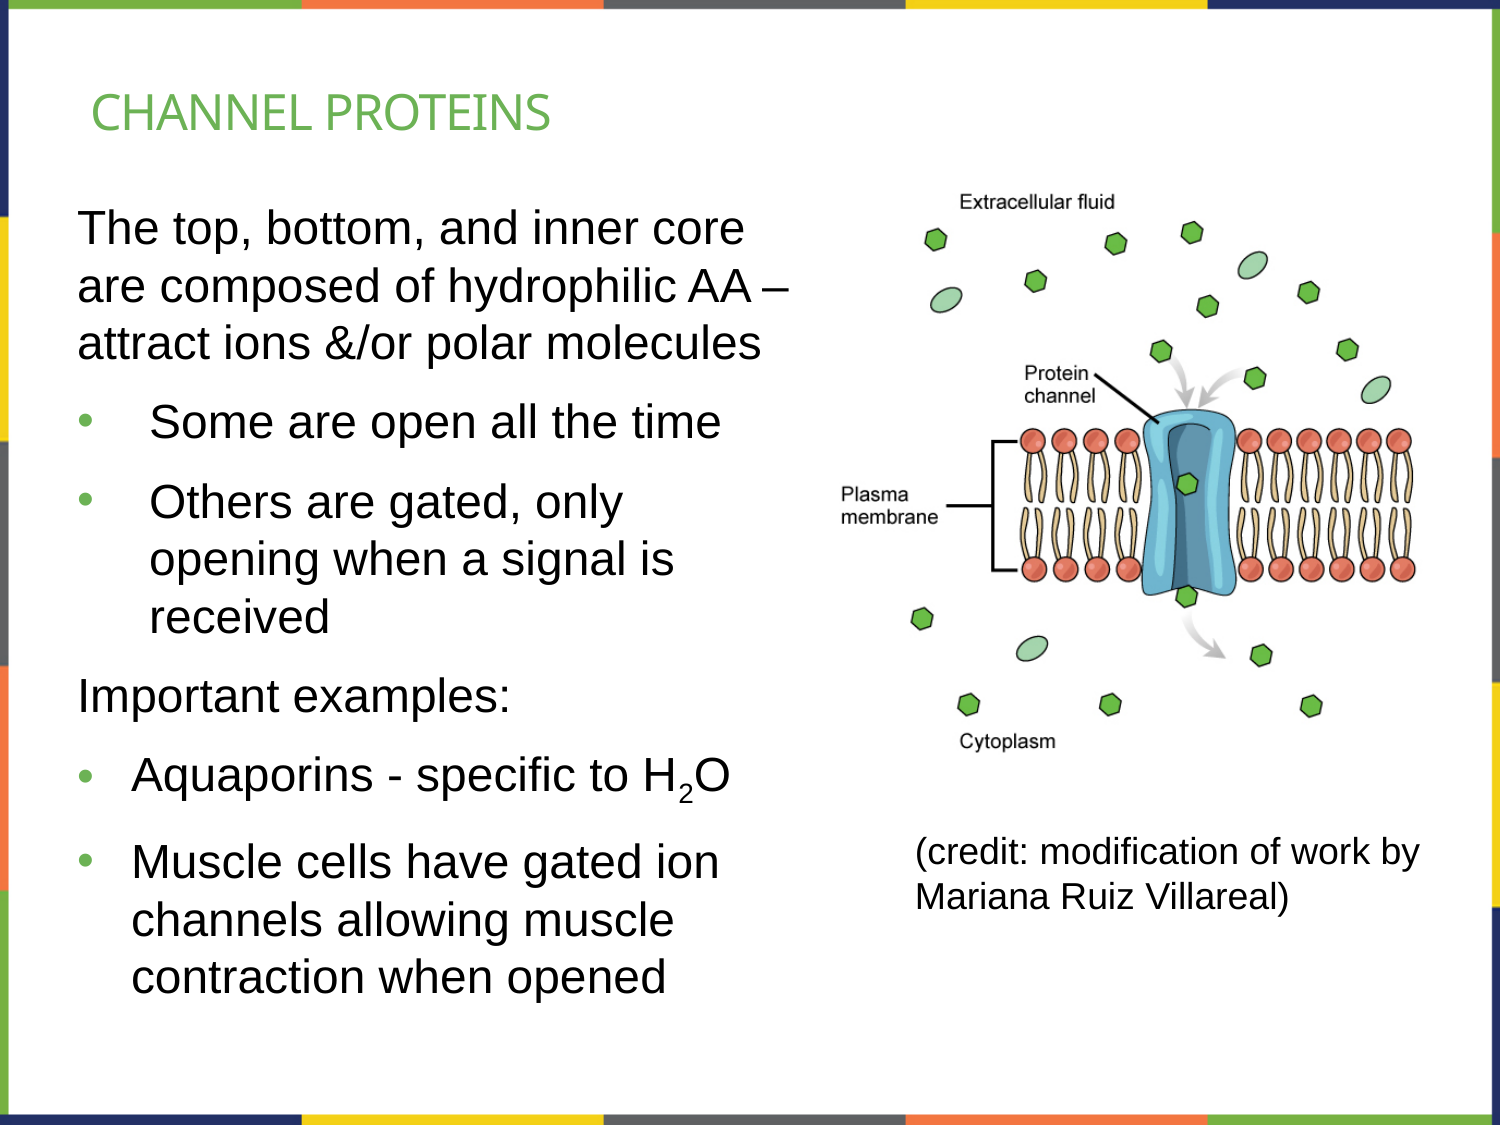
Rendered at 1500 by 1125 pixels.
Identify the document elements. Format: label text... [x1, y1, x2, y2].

text_box (credit: modification of work by Mariana Ruiz Villareal) [900, 820, 1448, 925]
picture [0, 0, 1500, 1125]
title Channel proteins [75, 39, 1398, 148]
list The top, bottom, and inner core are composed of hydrophilic AA – attract ions &/or polar molecules Some are open all the time Others are gated, only opening when a signal is received Important examples: Aquaporins - specific to H2O Muscle cells have gated ion channels allowing muscle contraction when opened [62, 189, 812, 1057]
